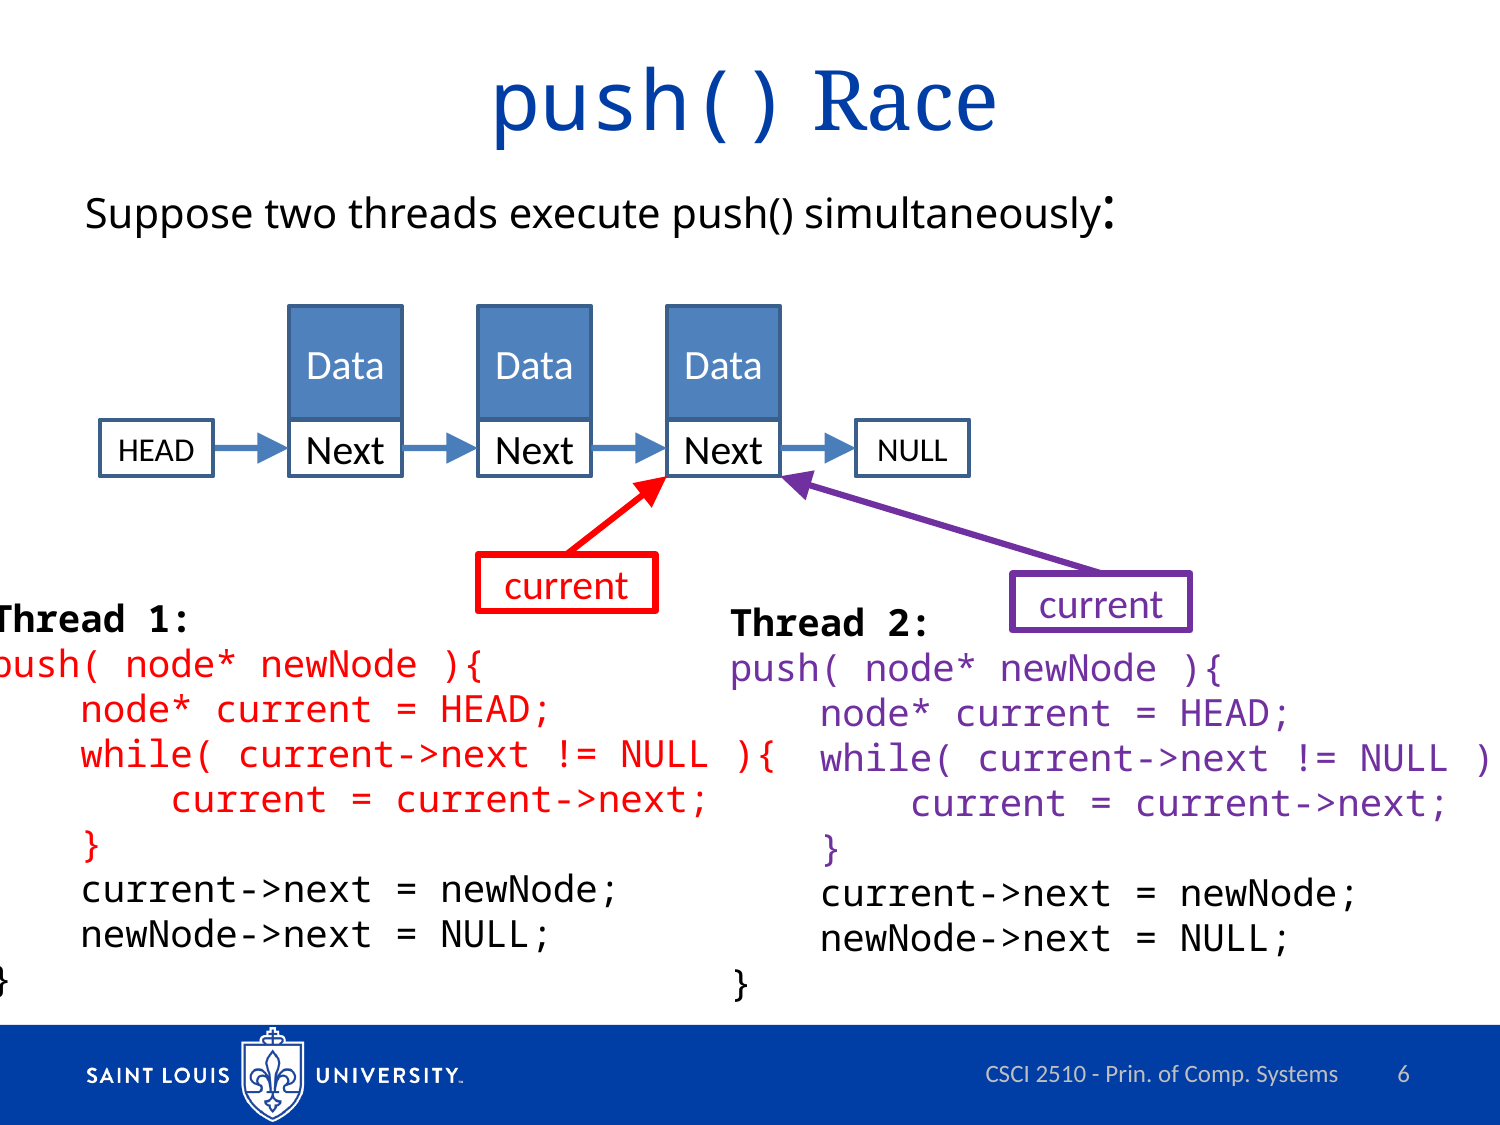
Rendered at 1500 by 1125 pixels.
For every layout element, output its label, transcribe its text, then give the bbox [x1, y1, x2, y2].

picture [87, 1027, 463, 1122]
text_box <number> [1074, 1042, 1425, 1103]
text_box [99, 305, 970, 477]
text_box Thread 1: push( node* newNode ){ node* current = HEAD; while( current->next != NULL ){ current = current->next; } current->next = newNode; newNode->next = NULL; } [0, 587, 793, 1008]
text_box current [1010, 572, 1192, 632]
text_box current [476, 552, 658, 613]
text_box [806, 485, 1102, 575]
text_box [566, 485, 663, 555]
text_box CSCI 2510 - Prin. of Comp. Systems [924, 1042, 1074, 1103]
text_box Thread 2: push( node* newNode ){ node* current = HEAD; while( current->next != NULL ){ current = current->next; } current->next = newNode; newNode->next = NULL; } [715, 591, 1500, 1011]
text_box push() Race [69, 3, 1420, 162]
text_box [789, 485, 800, 493]
text_box Suppose two threads execute push() simultaneously: [69, 162, 1420, 591]
